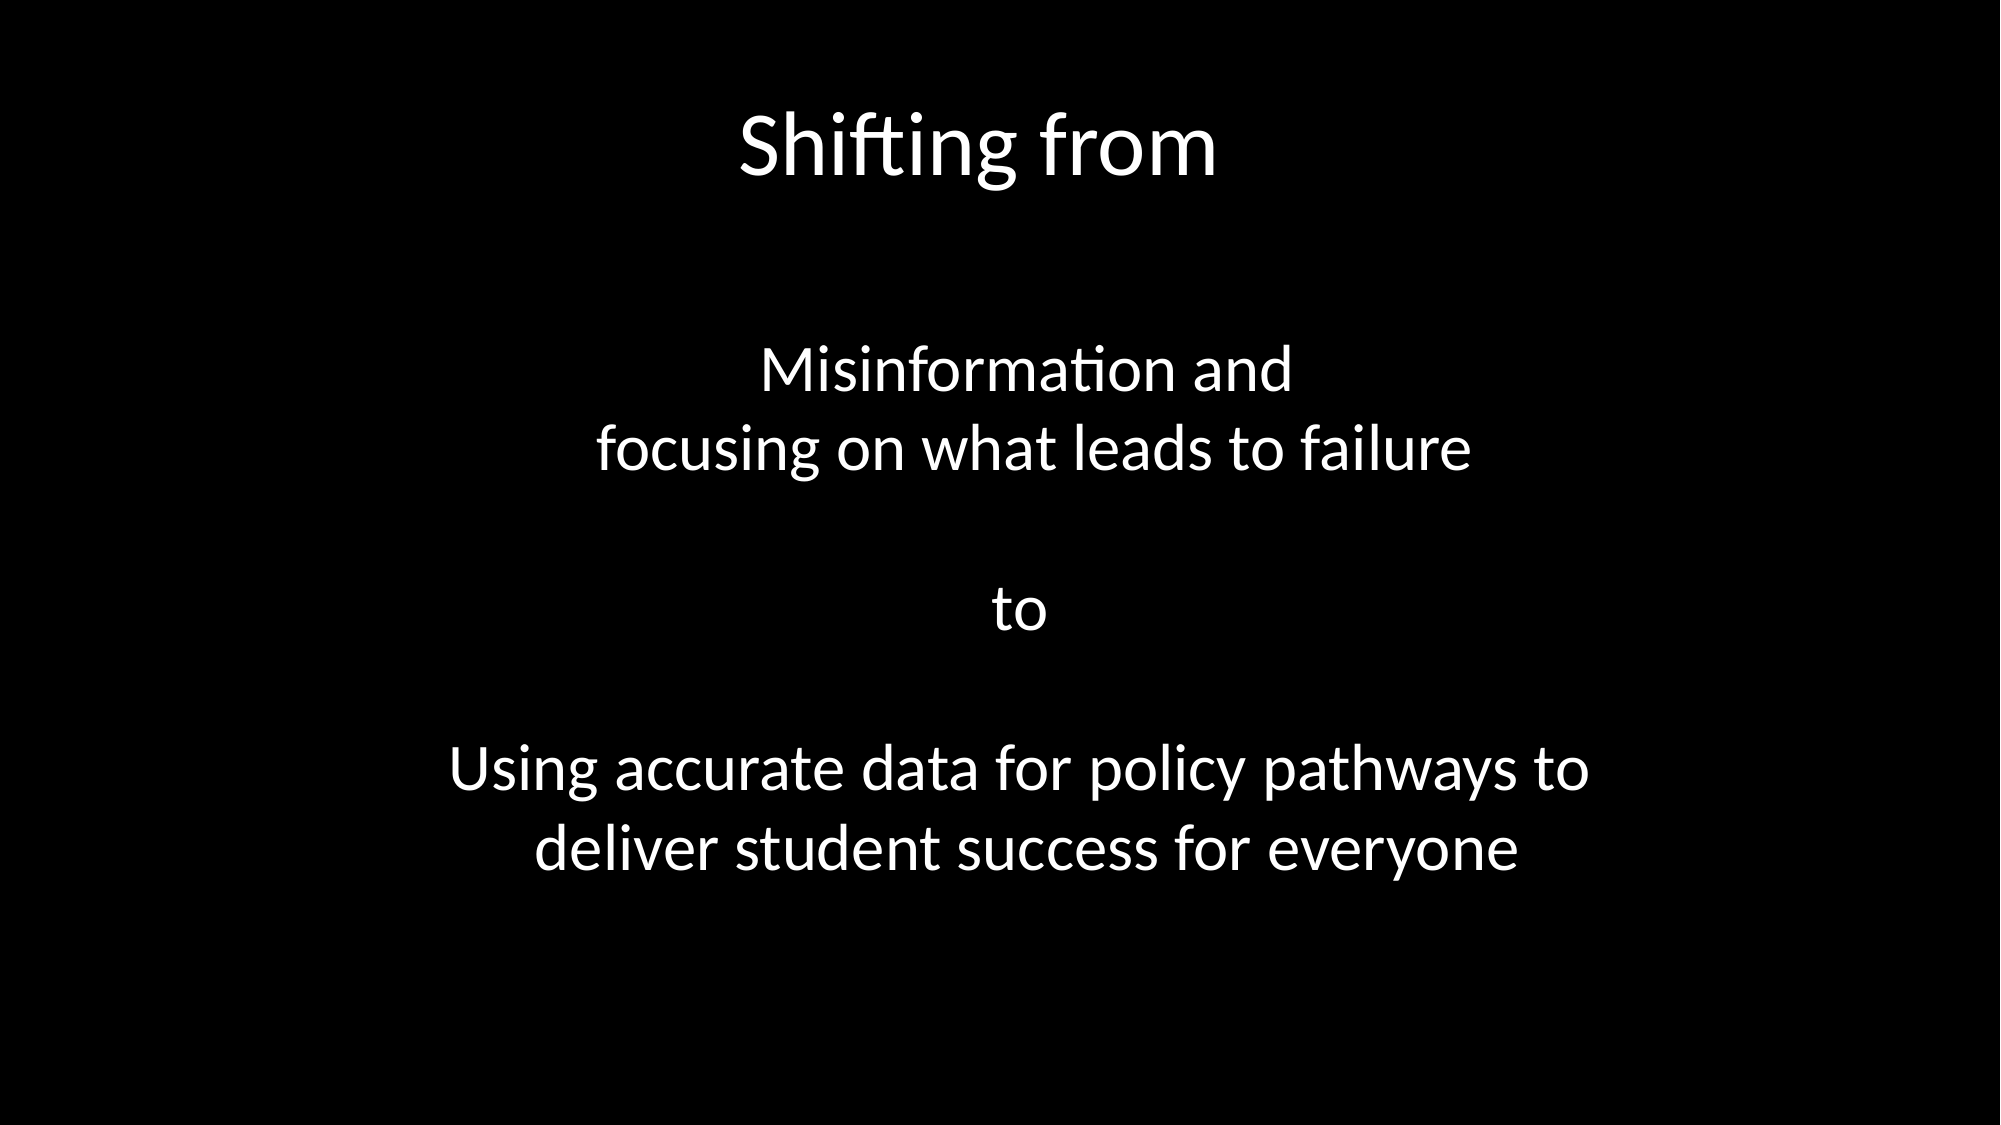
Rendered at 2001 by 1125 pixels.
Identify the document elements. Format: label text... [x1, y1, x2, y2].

title Shifting from [99, 45, 1900, 233]
text_box Misinformation and focusing on what leads to failure to Using accurate data for policy pathways to deliver student success for everyone [428, 316, 1626, 892]
